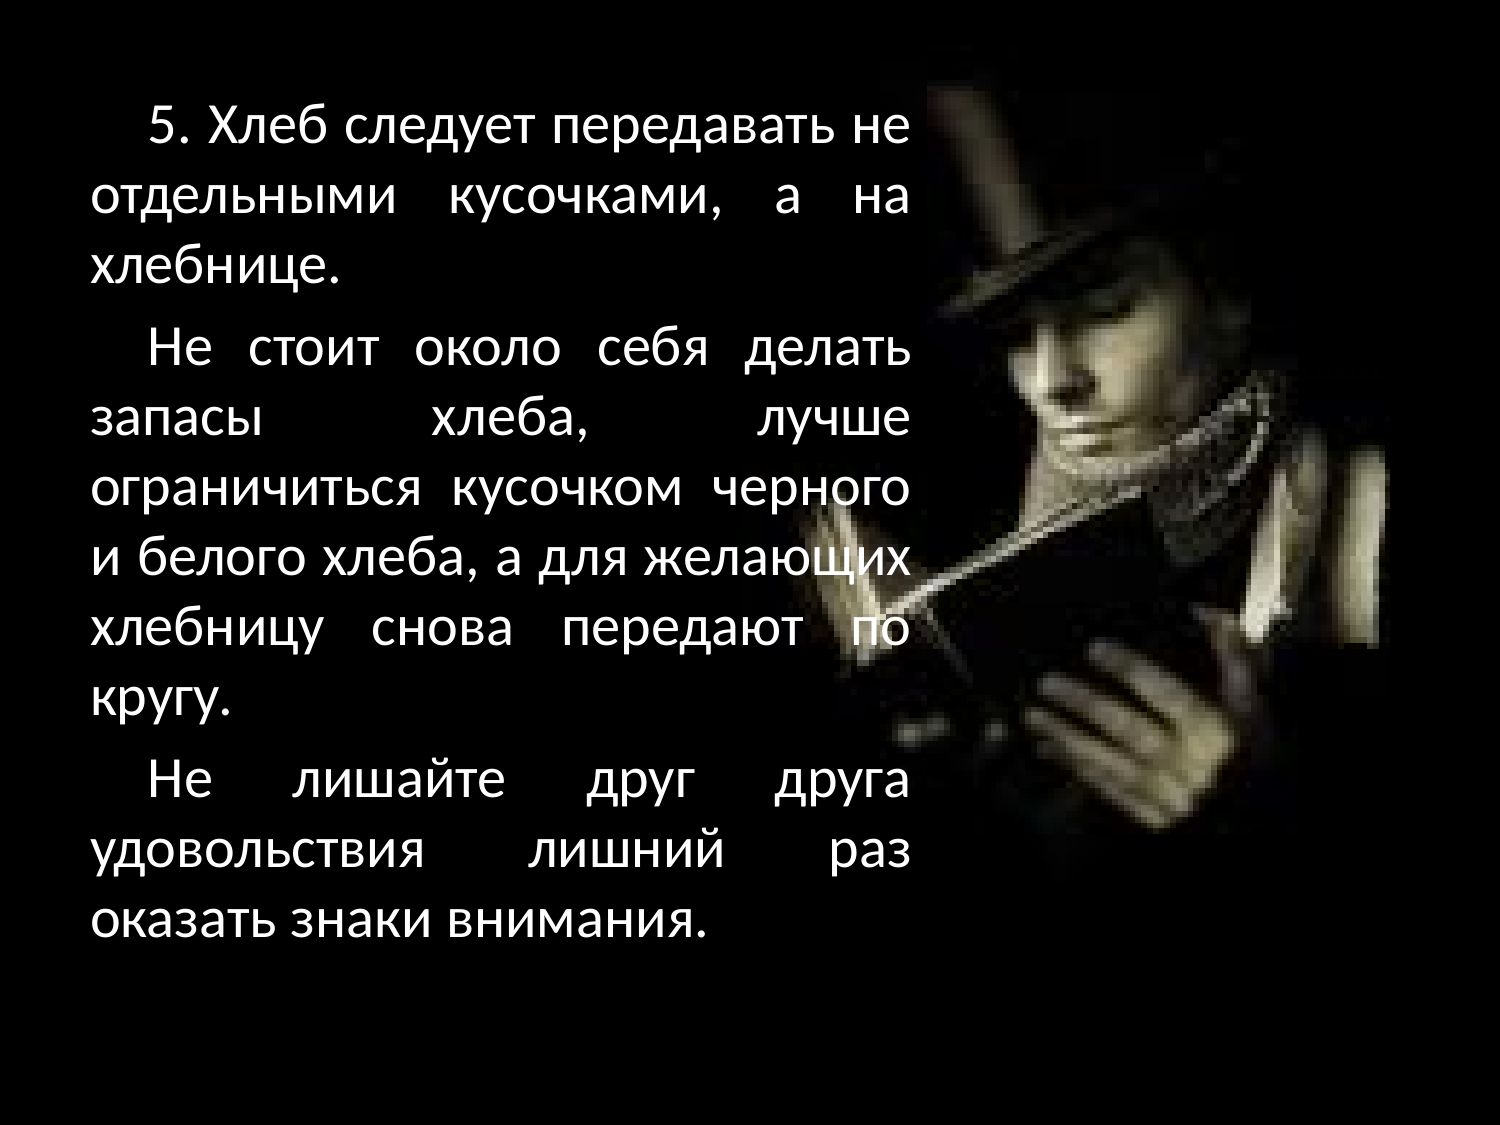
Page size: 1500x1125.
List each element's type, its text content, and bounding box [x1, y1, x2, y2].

list 5. Хлеб следует передавать не отдельными кусочками, а на хлебнице. Не стоит около себя делать запасы хлеба, лучше ограничиться кусочком черного и белого хлеба, а для желающих хлебницу снова передают по кругу. Не лишайте друг друга удовольствия лишний раз оказать знаки внимания. [75, 78, 928, 1005]
picture [0, 0, 1500, 1125]
